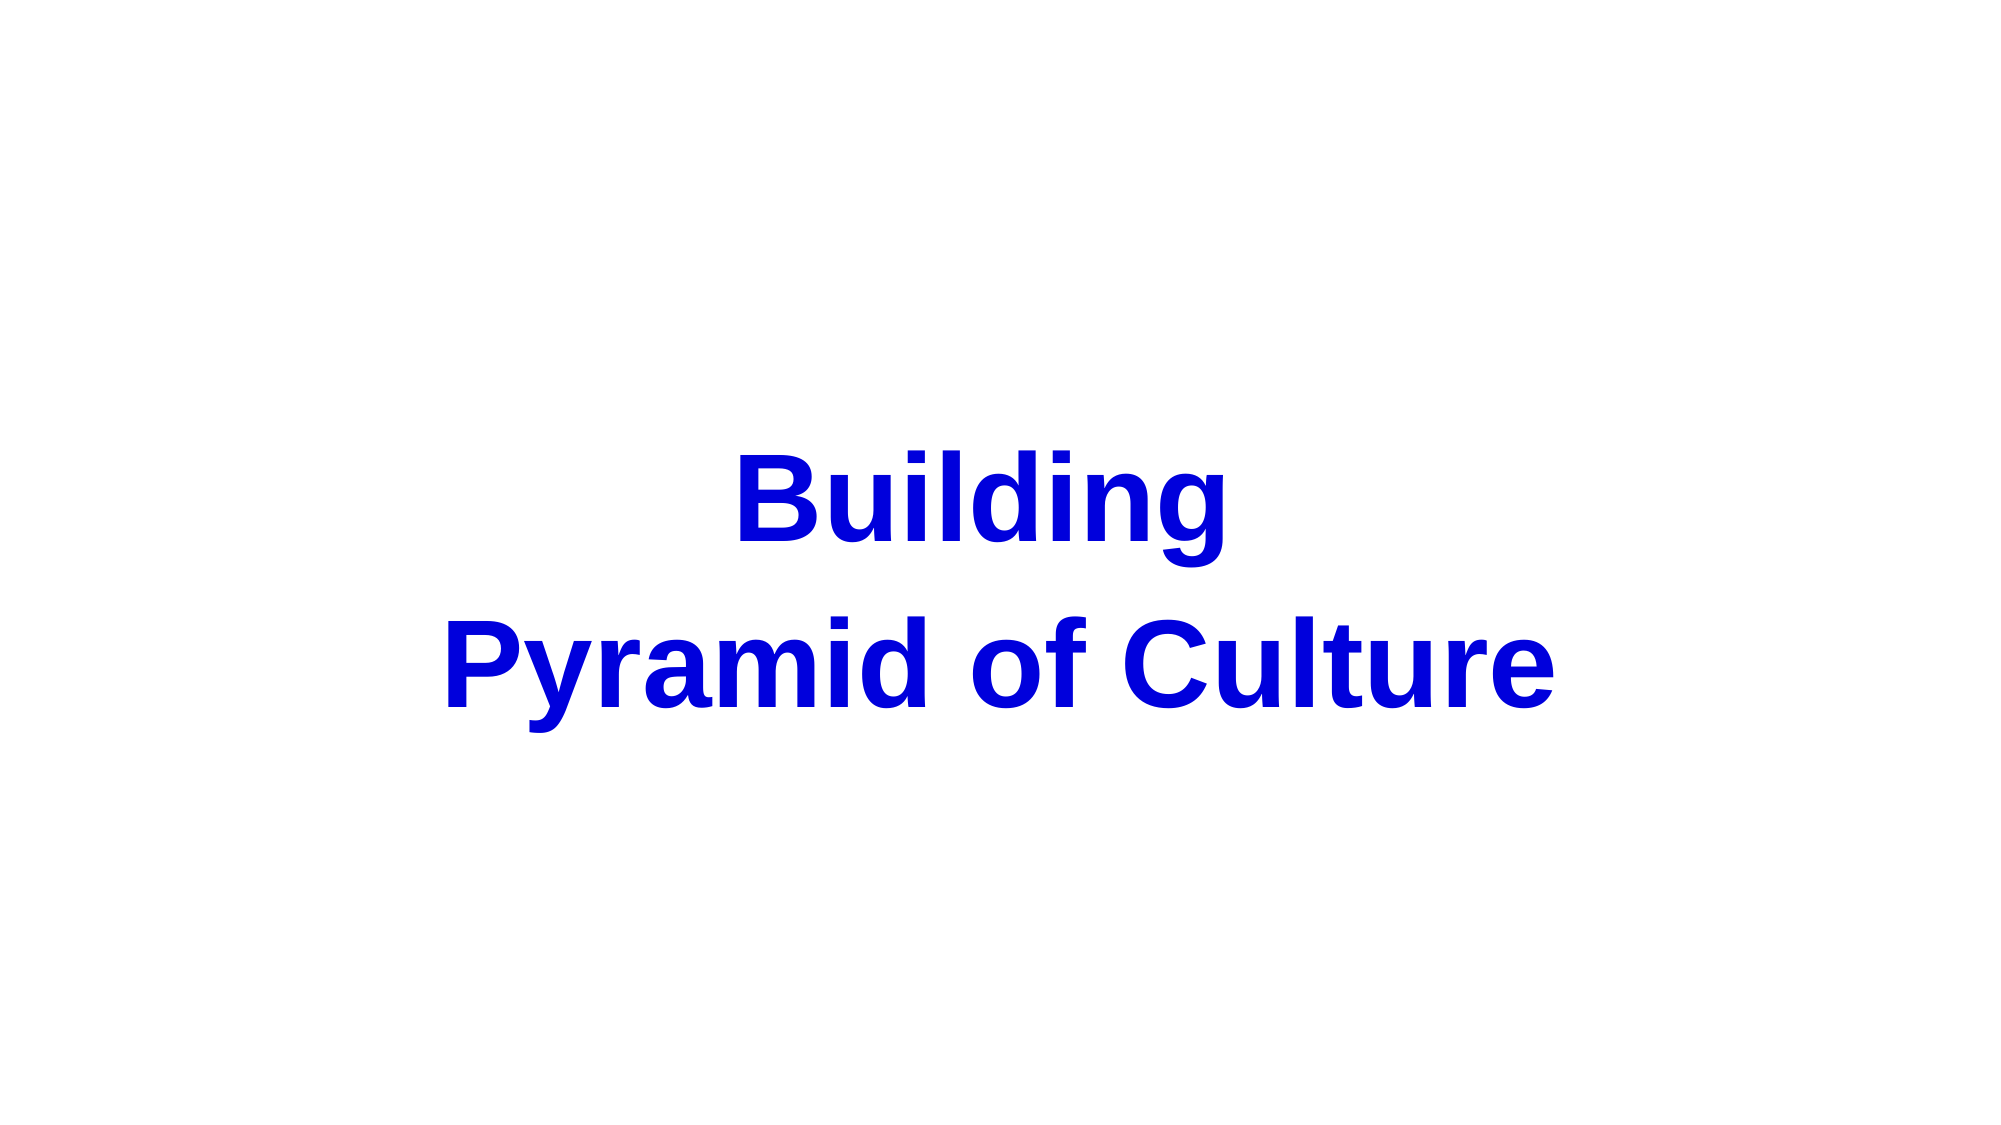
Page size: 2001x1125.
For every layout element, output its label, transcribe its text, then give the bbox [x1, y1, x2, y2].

title Building Pyramid of Culture [249, 184, 1750, 733]
